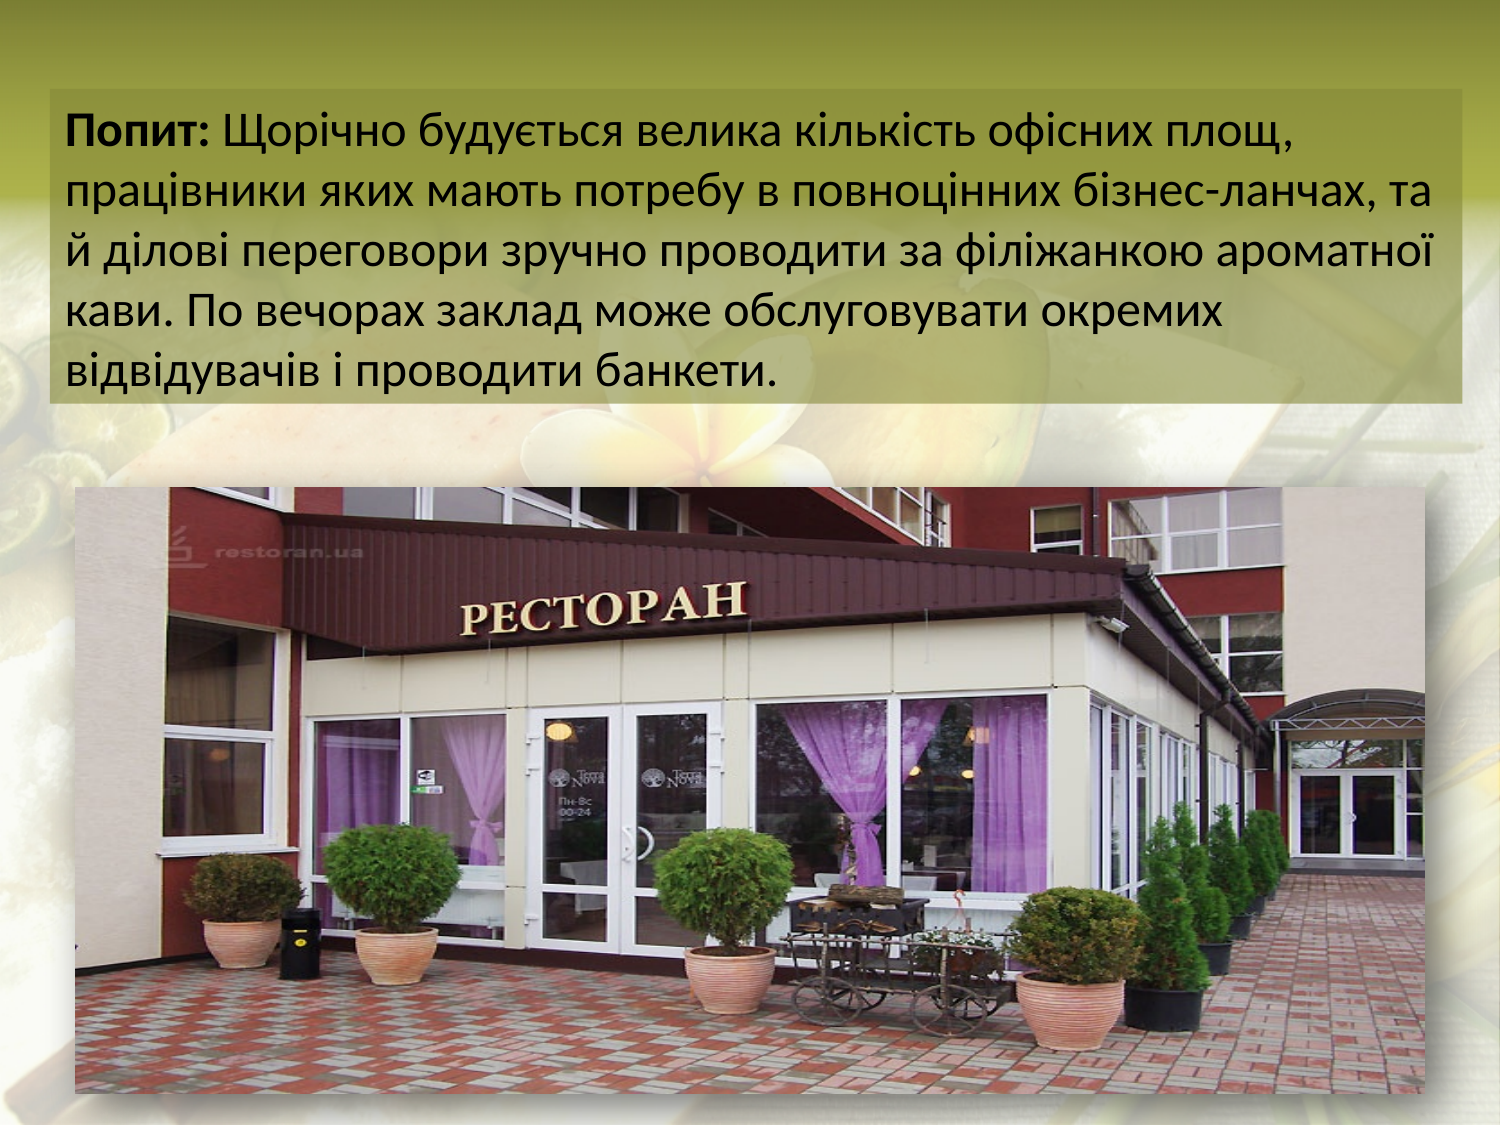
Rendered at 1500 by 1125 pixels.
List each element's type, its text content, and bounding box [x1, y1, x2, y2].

text_box Попит: Щорічно будується велика кількість офісних площ, працівники яких мають потребу в повноцінних бізнес-ланчах, та й ділові переговори зручно проводити за філіжанкою ароматної кави. По вечорах заклад може обслуговувати окремих відвідувачів і проводити банкети. [49, 88, 1463, 404]
picture [0, 0, 1500, 1125]
